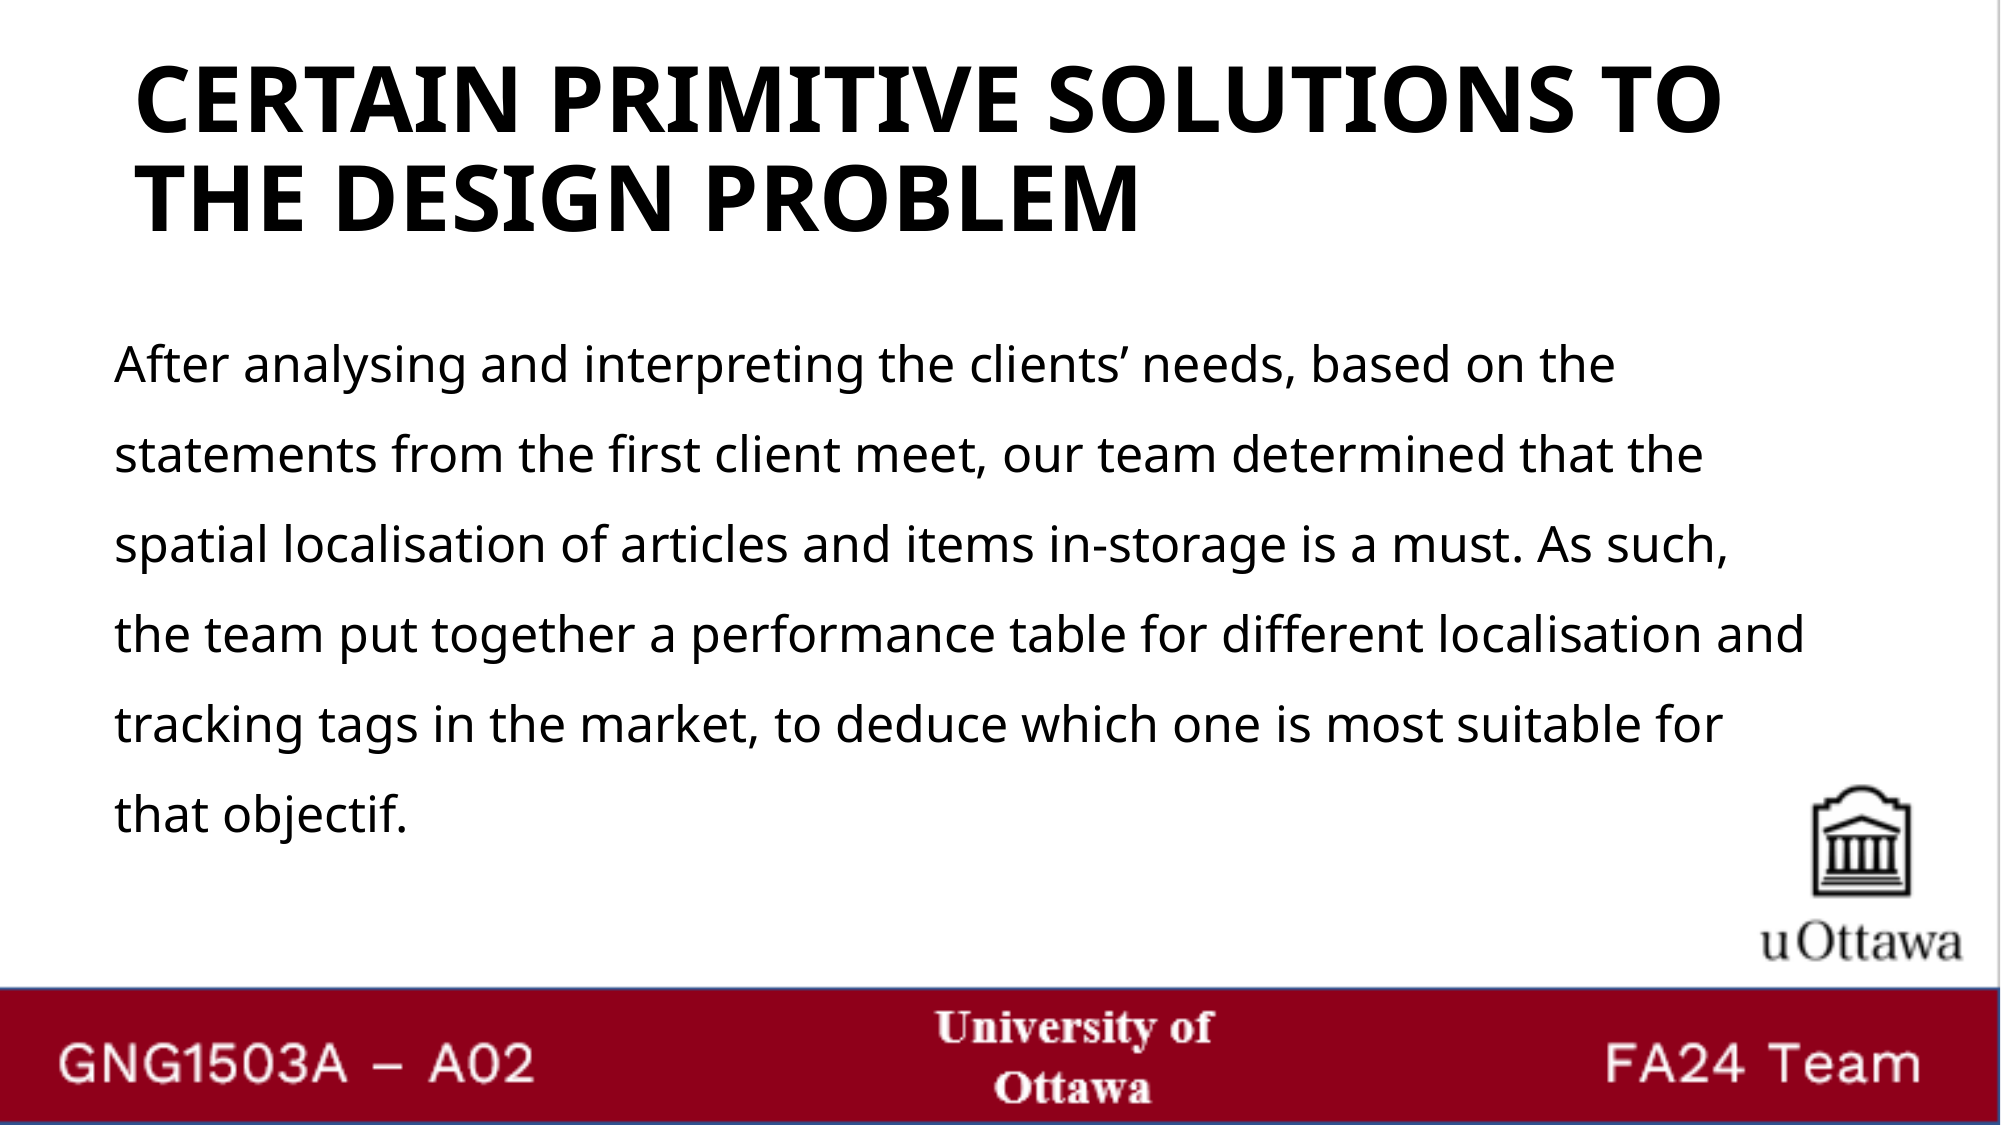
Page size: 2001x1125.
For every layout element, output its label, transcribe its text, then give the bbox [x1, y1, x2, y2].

text_box CERTAIN PRIMITIVE SOLUTIONS TO THE DESIGN PROBLEM [118, 45, 1844, 264]
picture [0, 0, 2001, 1125]
text_box After analysing and interpreting the clients’ needs, based on the statements from the first client meet, our team determined that the spatial localisation of articles and items in-storage is a must. As such, the team put together a performance table for different localisation and tracking tags in the market, to deduce which one is most suitable for that objectif. [99, 295, 1825, 1010]
